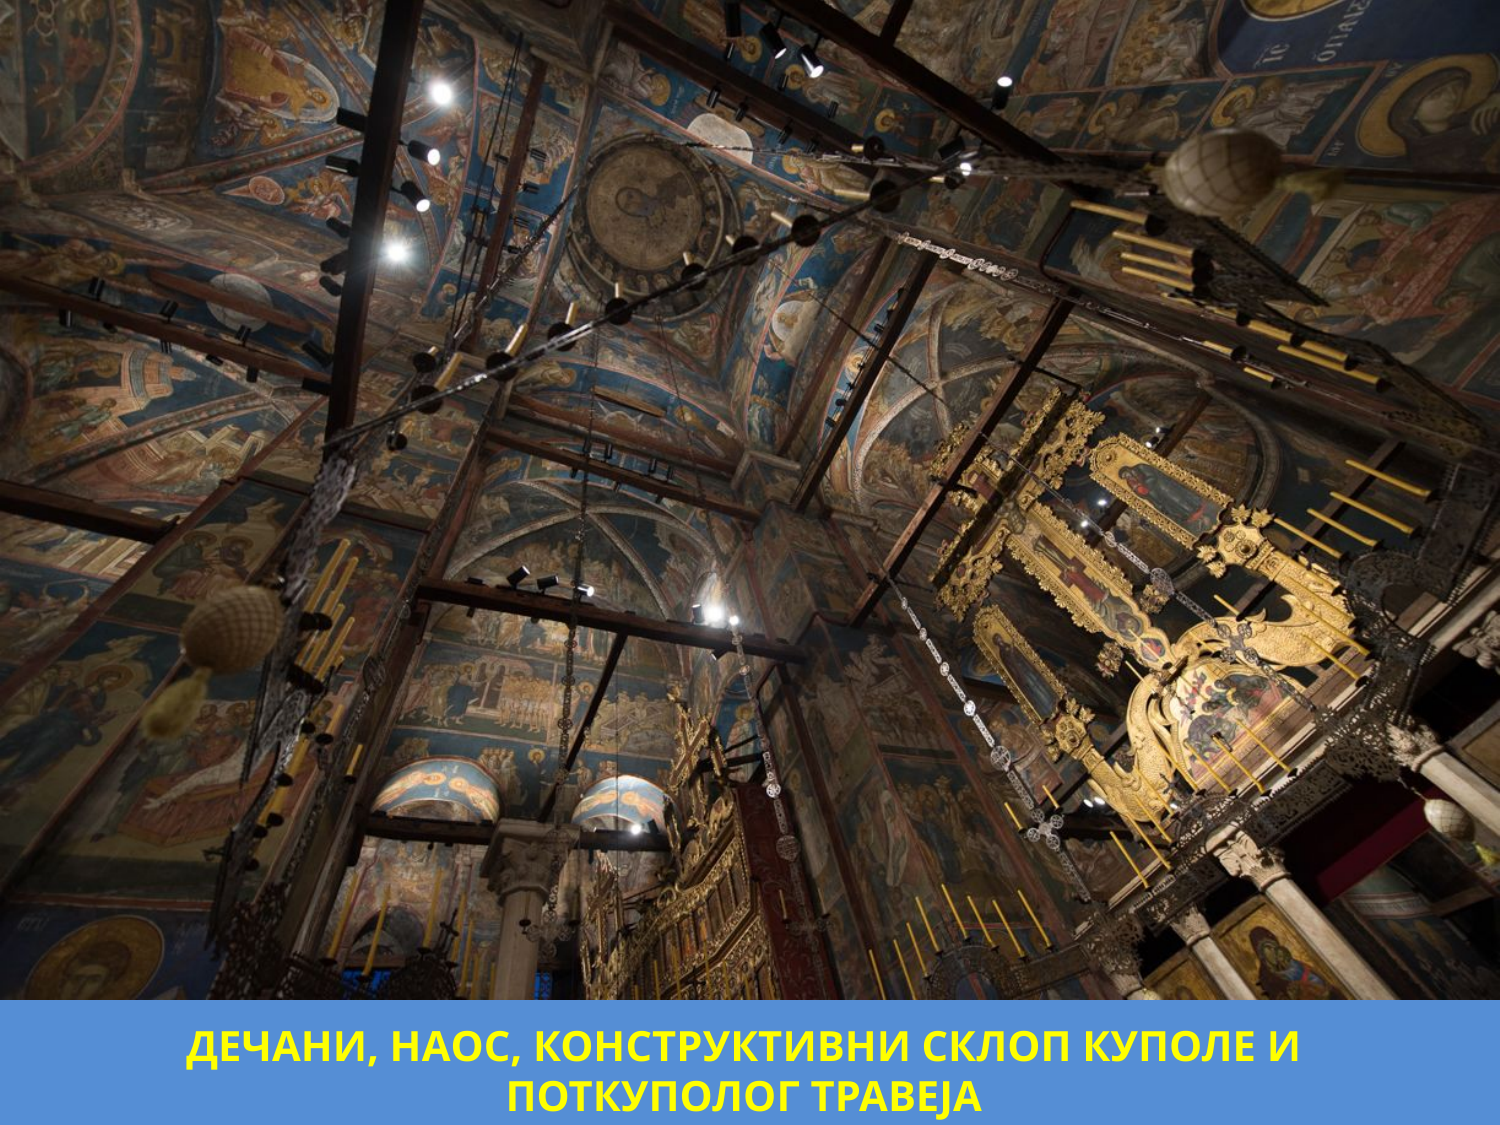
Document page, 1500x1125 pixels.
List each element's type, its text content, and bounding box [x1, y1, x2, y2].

picture [0, 0, 1500, 1001]
text_box ДЕЧАНИ, НАОС, КОНСТРУКТИВНИ СКЛОП КУПОЛЕ И ПОТКУПОЛОГ ТРАВЕЈА [24, 1012, 1463, 1125]
